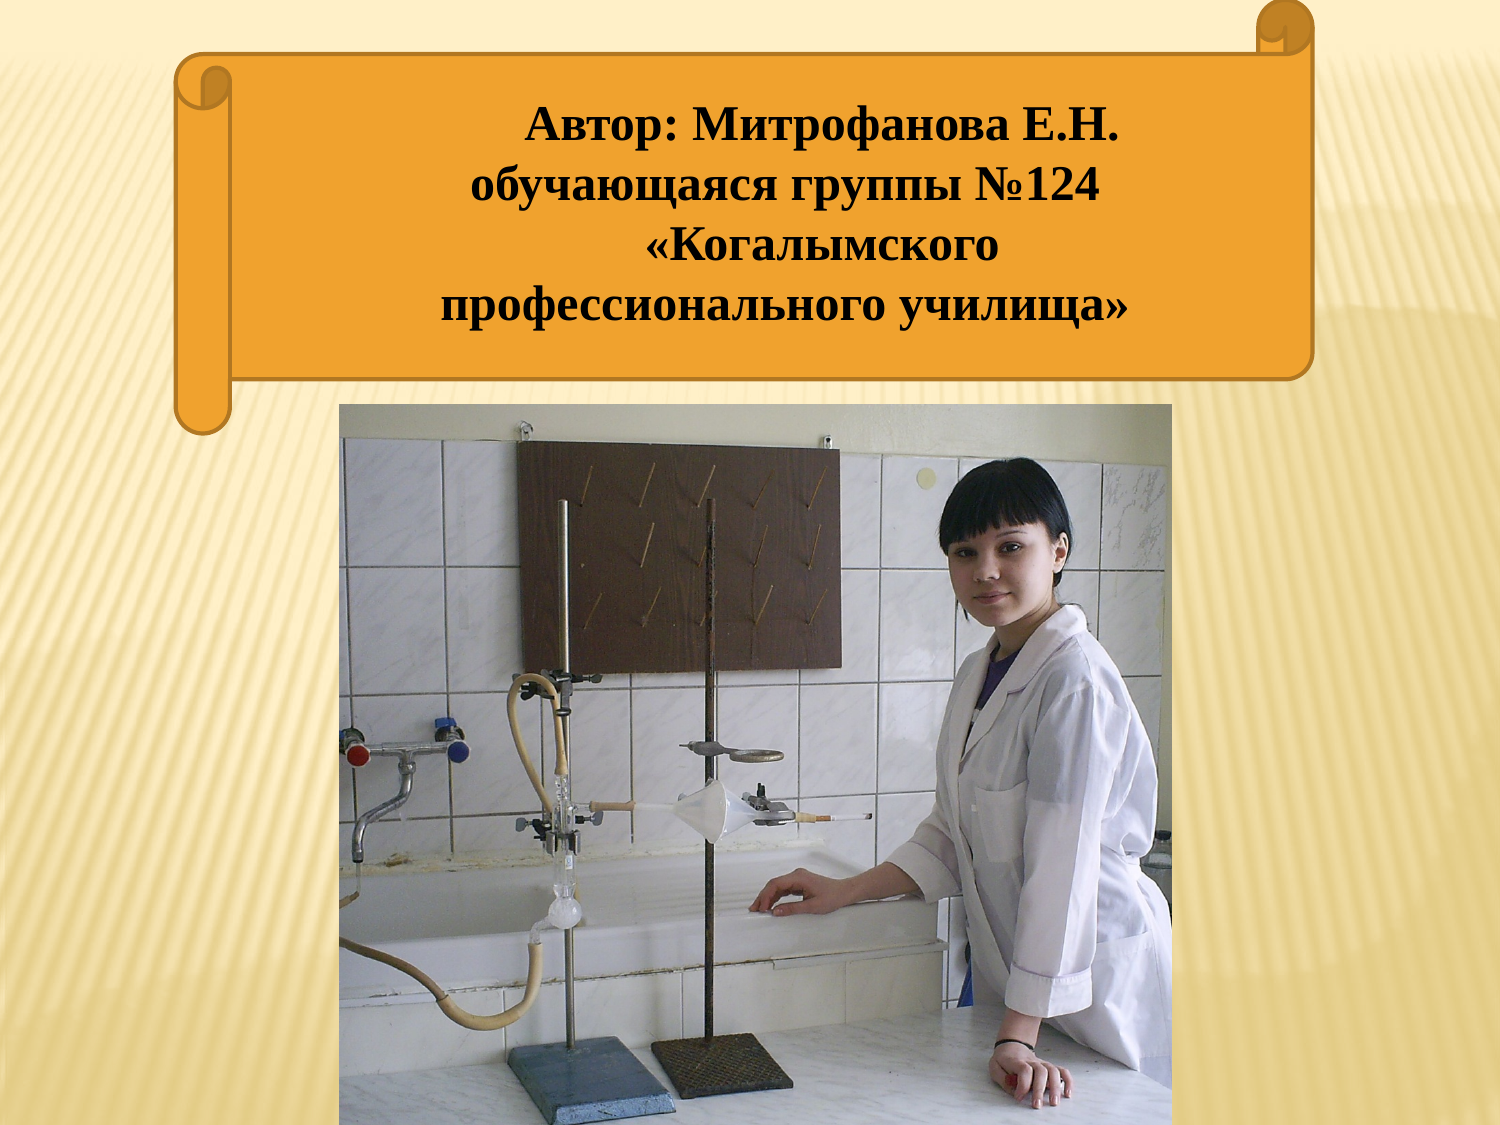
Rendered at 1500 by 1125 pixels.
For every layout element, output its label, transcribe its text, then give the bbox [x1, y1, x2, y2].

text_box [173, 0, 1315, 436]
text_box Автор: Митрофанова Е.Н. обучающаяся группы №124 «Когалымского профессионального училища» [351, 83, 1219, 339]
picture [339, 404, 1173, 1125]
